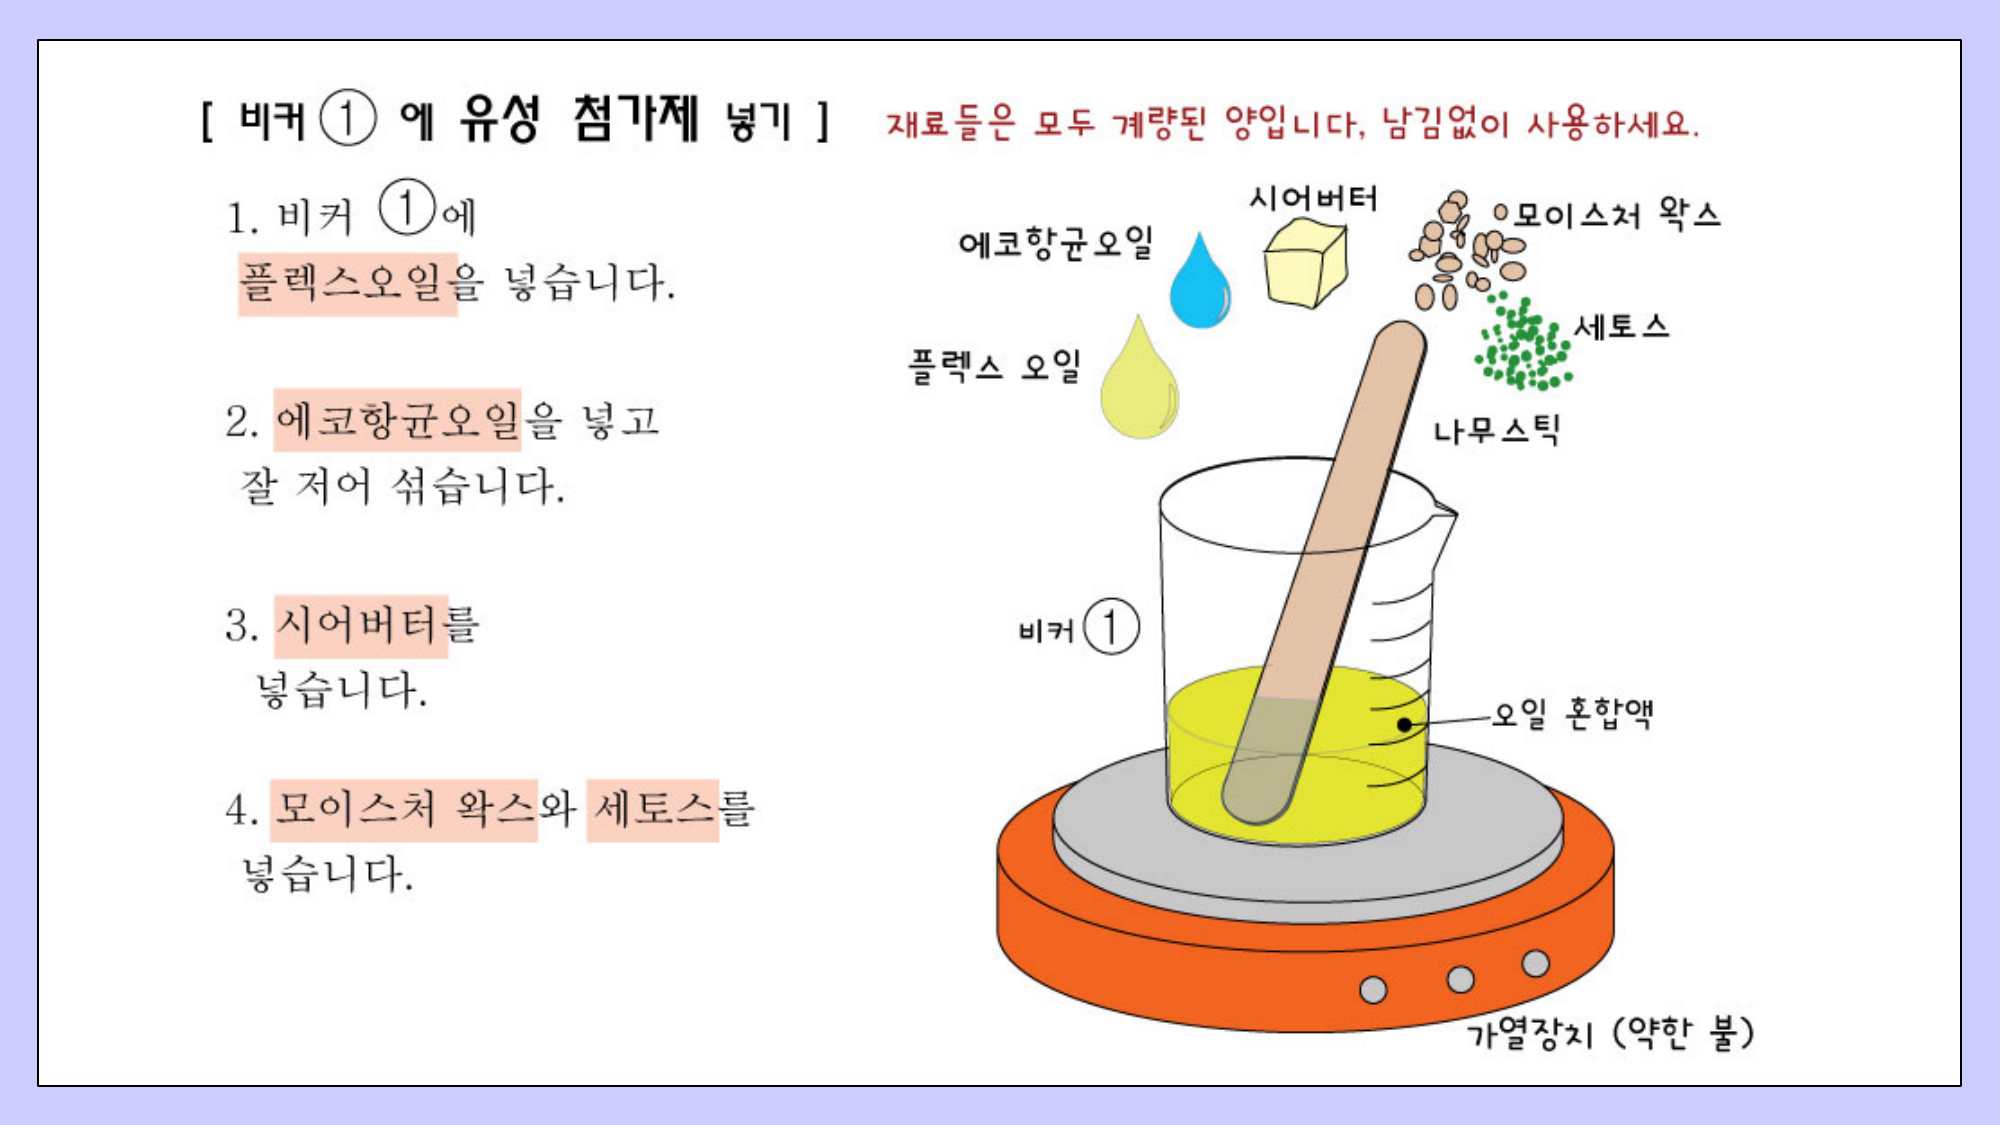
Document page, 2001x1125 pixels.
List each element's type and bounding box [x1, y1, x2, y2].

picture [172, 52, 1831, 1075]
